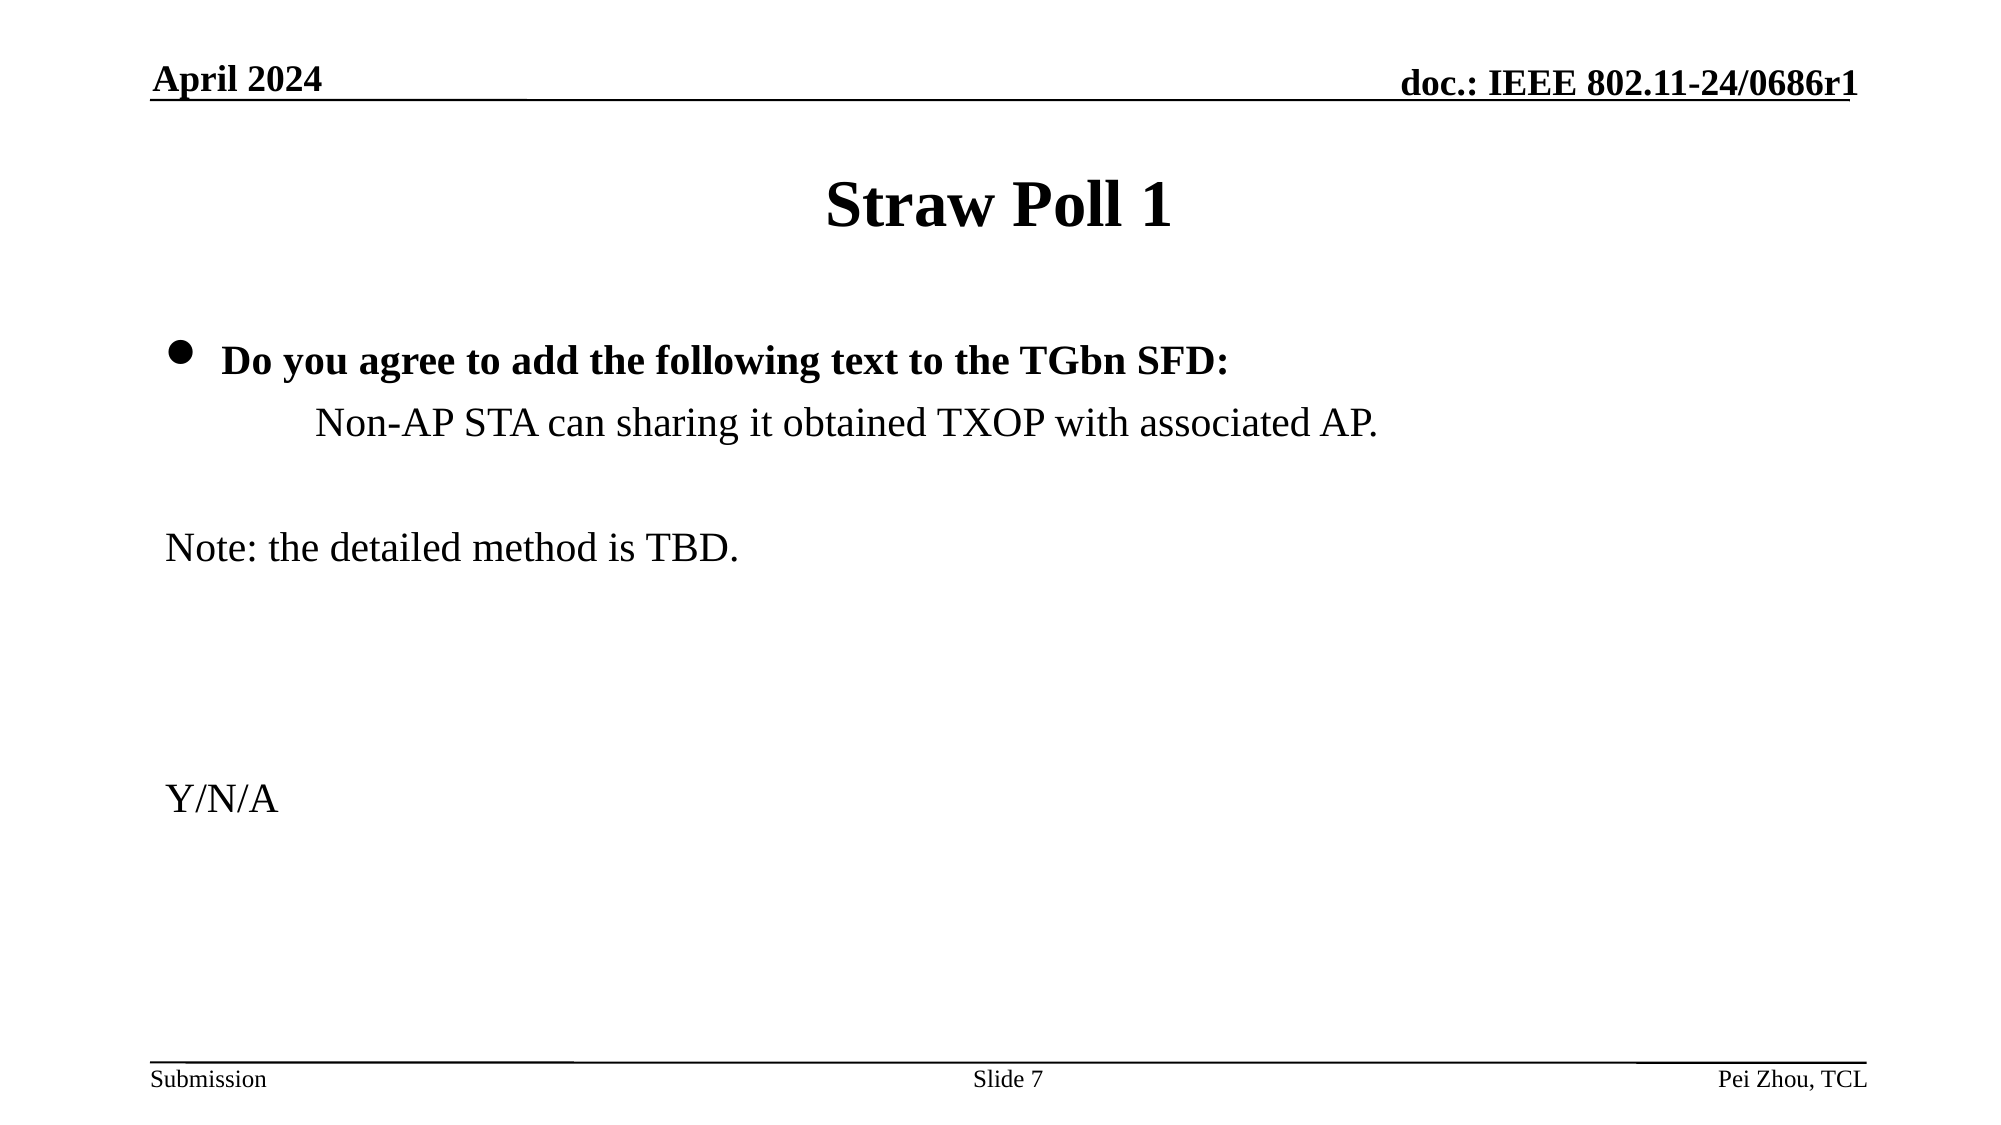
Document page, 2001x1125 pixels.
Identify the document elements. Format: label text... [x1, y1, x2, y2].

footer Pei Zhou, TCL [1171, 1061, 1869, 1093]
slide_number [152, 54, 563, 100]
title Straw Poll 1 [149, 112, 1850, 288]
slide_number Slide 7 [950, 1061, 1067, 1123]
list Do you agree to add the following text to the TGbn SFD: Non-AP STA can sharing it obtained TXOP with associated AP. Note: the detailed method is TBD. Y/N/A [149, 324, 1850, 1000]
